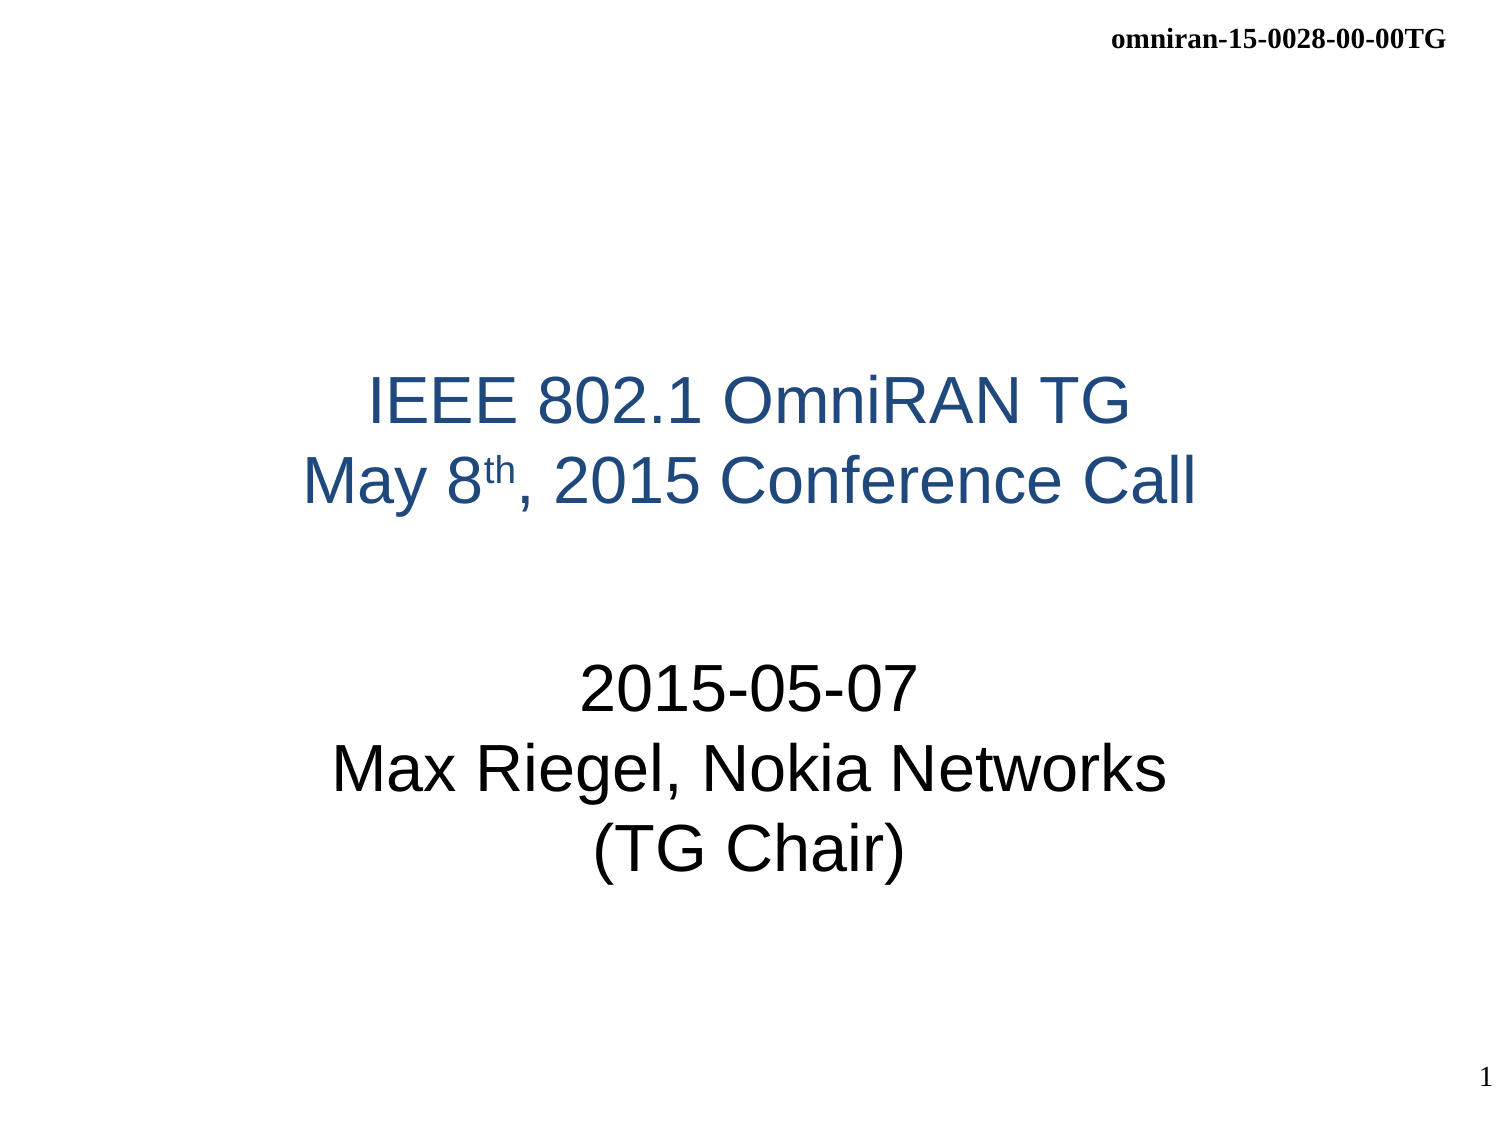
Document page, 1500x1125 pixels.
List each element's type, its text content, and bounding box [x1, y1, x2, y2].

subtitle 2015-05-07 Max Riegel, Nokia Networks (TG Chair) [225, 637, 1275, 925]
title IEEE 802.1 OmniRAN TG May 8th, 2015 Conference Call [112, 349, 1388, 591]
